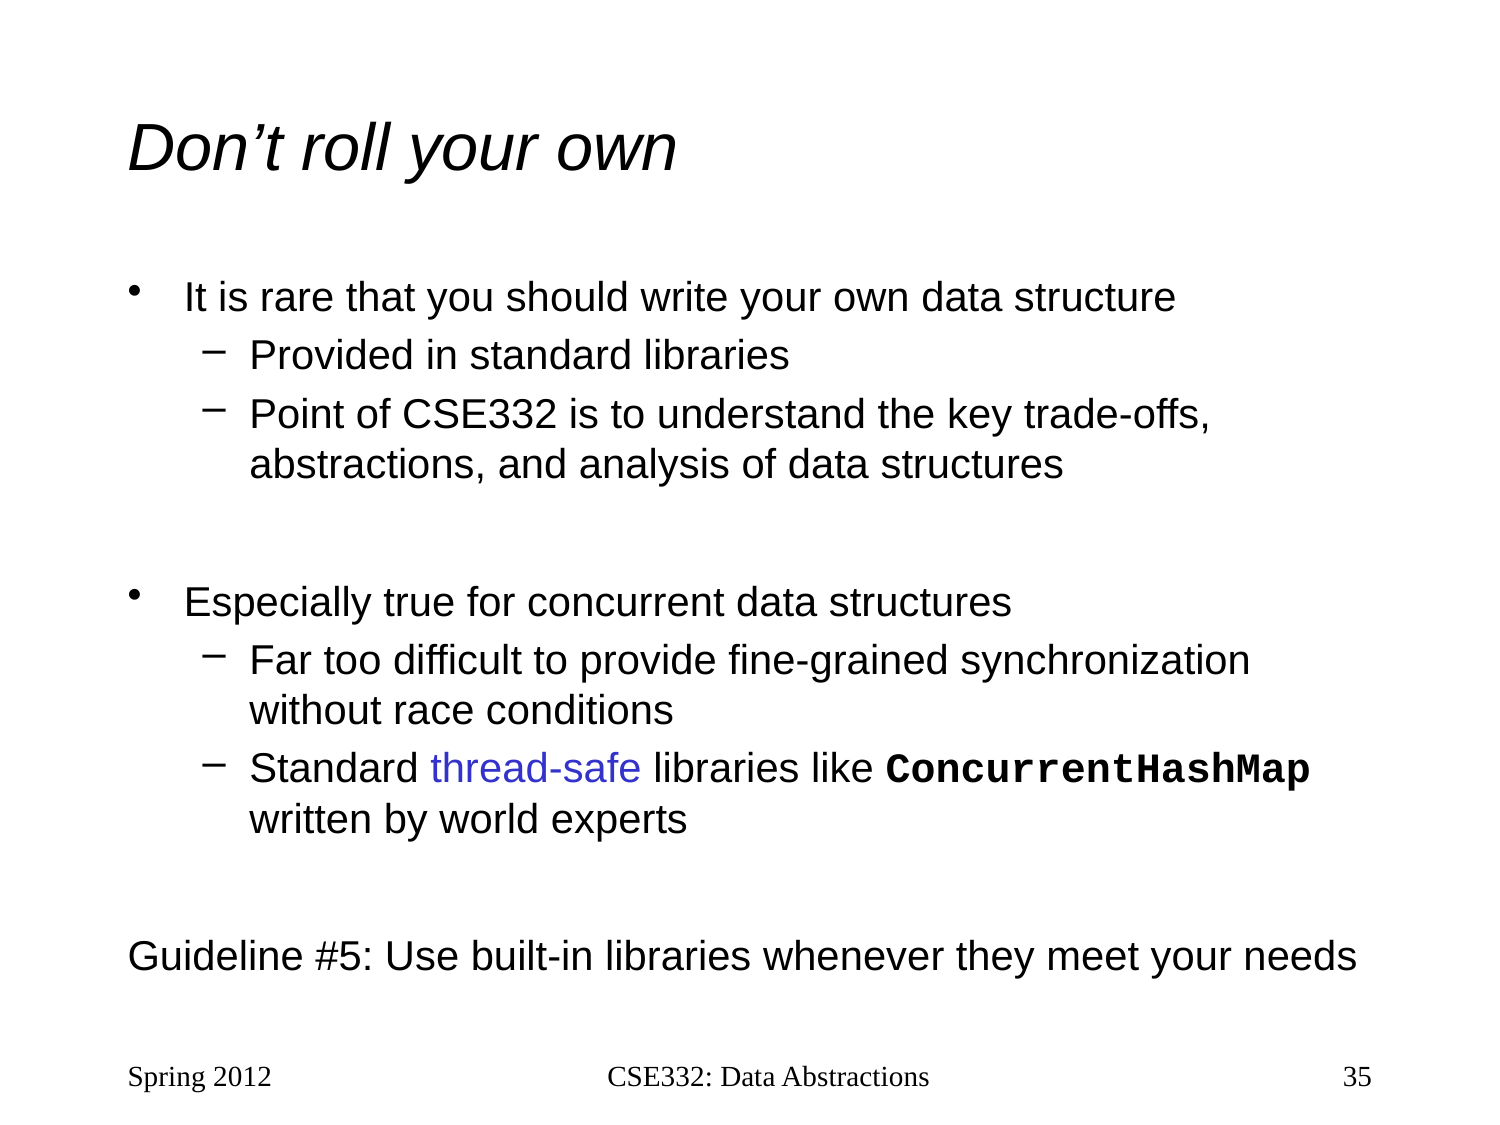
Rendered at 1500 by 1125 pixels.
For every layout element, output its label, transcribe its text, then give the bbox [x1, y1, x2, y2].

slide_number Spring 2012 [112, 1049, 426, 1125]
slide_number 35 [1088, 1049, 1388, 1125]
title Don’t roll your own [112, 49, 1388, 238]
footer CSE332: Data Abstractions [449, 1049, 1088, 1125]
list It is rare that you should write your own data structure Provided in standard libraries Point of CSE332 is to understand the key trade-offs, abstractions, and analysis of data structures Especially true for concurrent data structures Far too difficult to provide fine-grained synchronization without race conditions Standard thread-safe libraries like ConcurrentHashMap written by world experts Guideline #5: Use built-in libraries whenever they meet your needs [112, 262, 1388, 1001]
